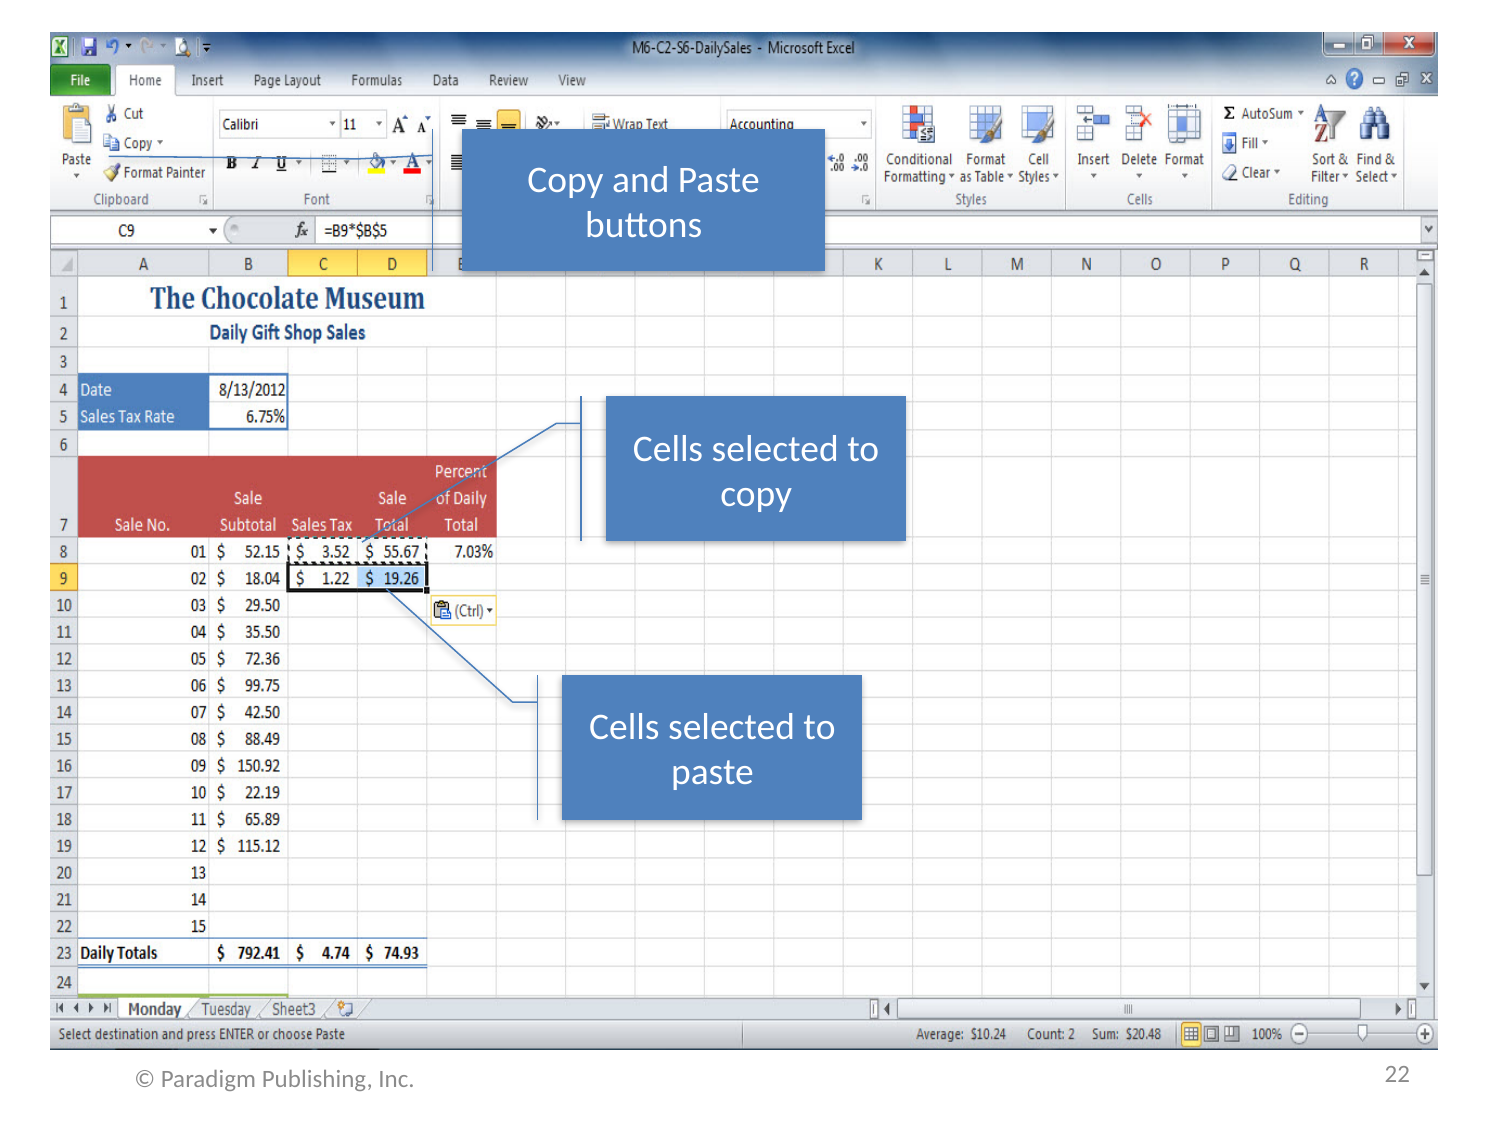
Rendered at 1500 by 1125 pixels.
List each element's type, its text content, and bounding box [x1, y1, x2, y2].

picture [49, 32, 1438, 1051]
slide_number 22 [1074, 1057, 1425, 1103]
footer © Paradigm Publishing, Inc. [37, 1047, 513, 1108]
